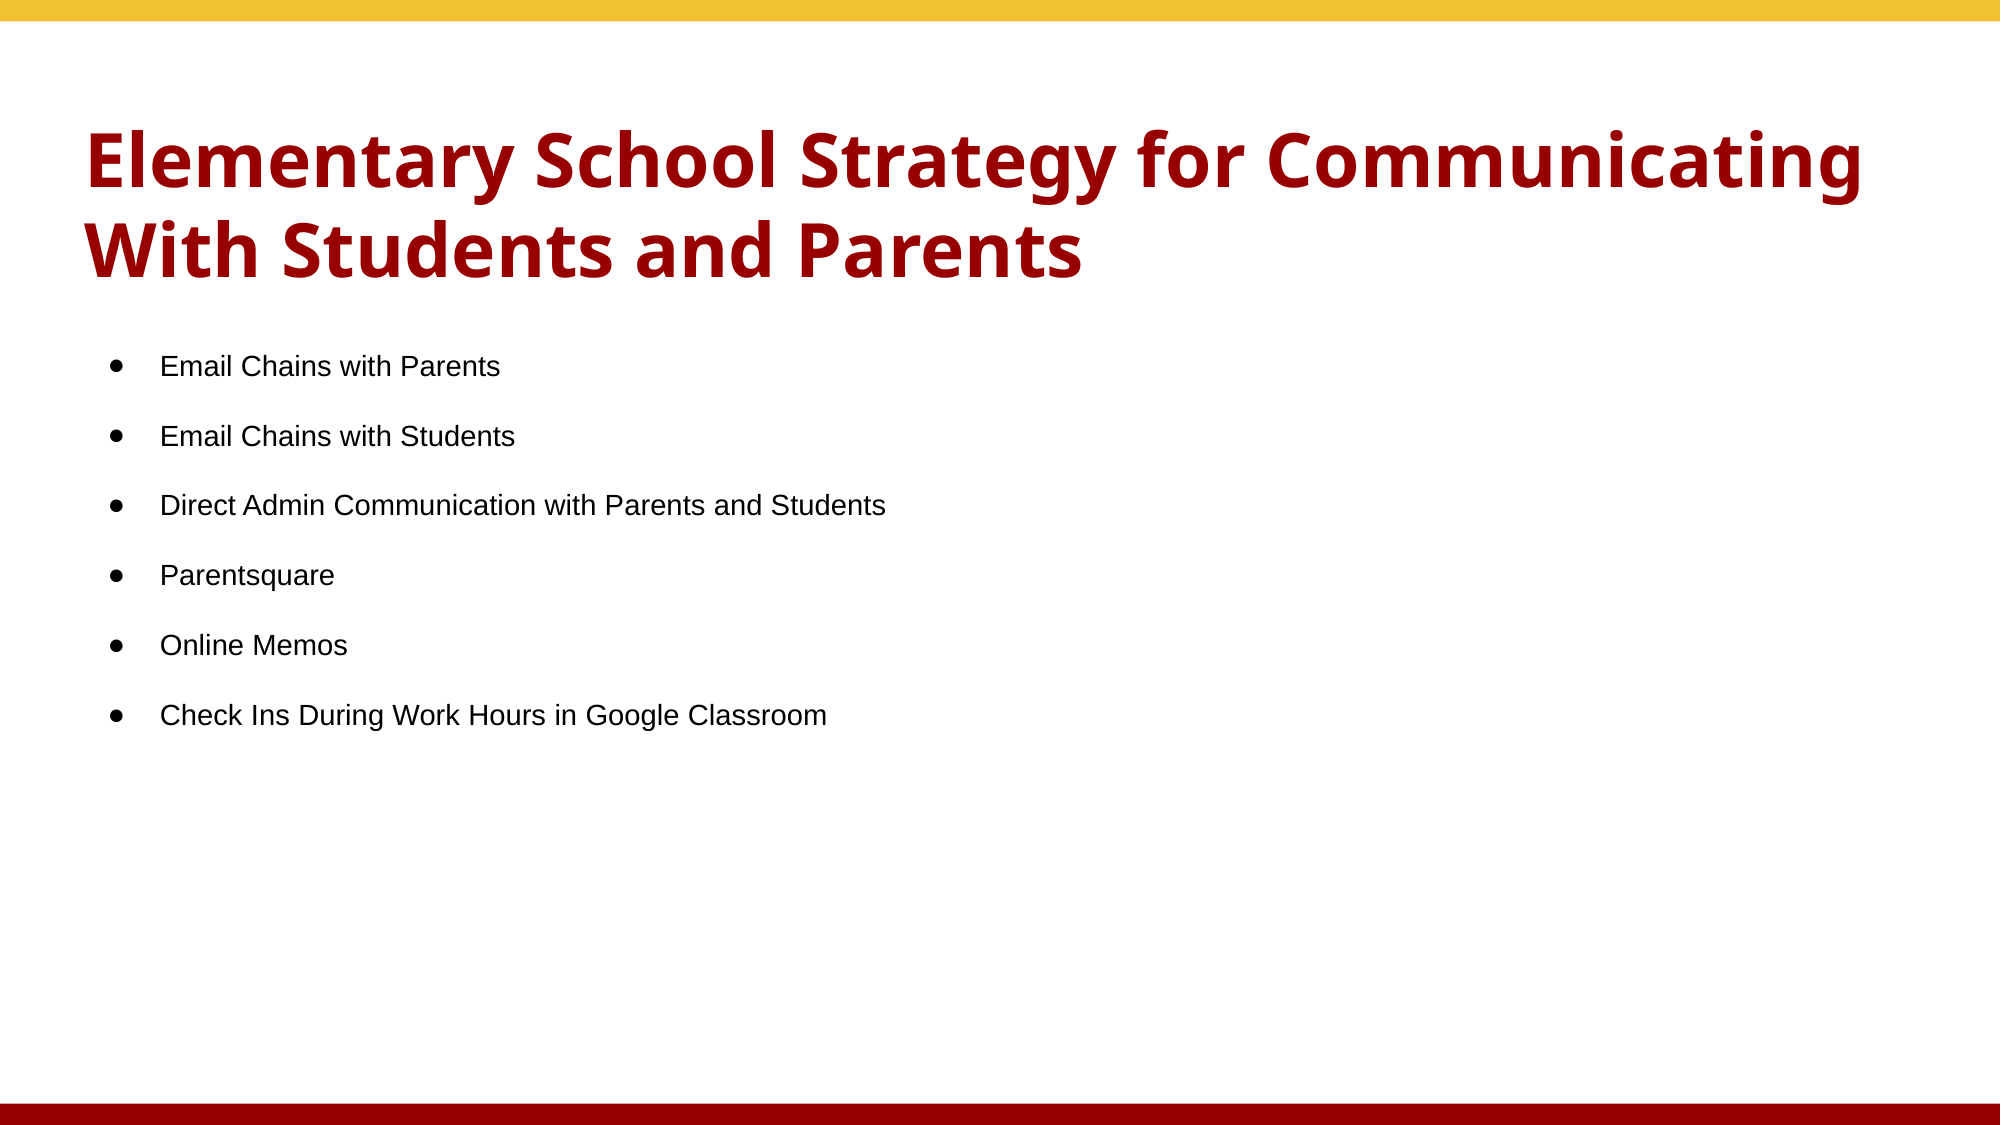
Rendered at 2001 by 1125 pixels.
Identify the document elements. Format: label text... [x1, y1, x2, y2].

title Elementary School Strategy for Communicating With Students and Parents [84, 110, 1938, 321]
text_box Email Chains with Parents Email Chains with Students Direct Admin Communication with Parents and Students Parentsquare Online Memos Check Ins During Work Hours in Google Classroom [84, 200, 1896, 1090]
